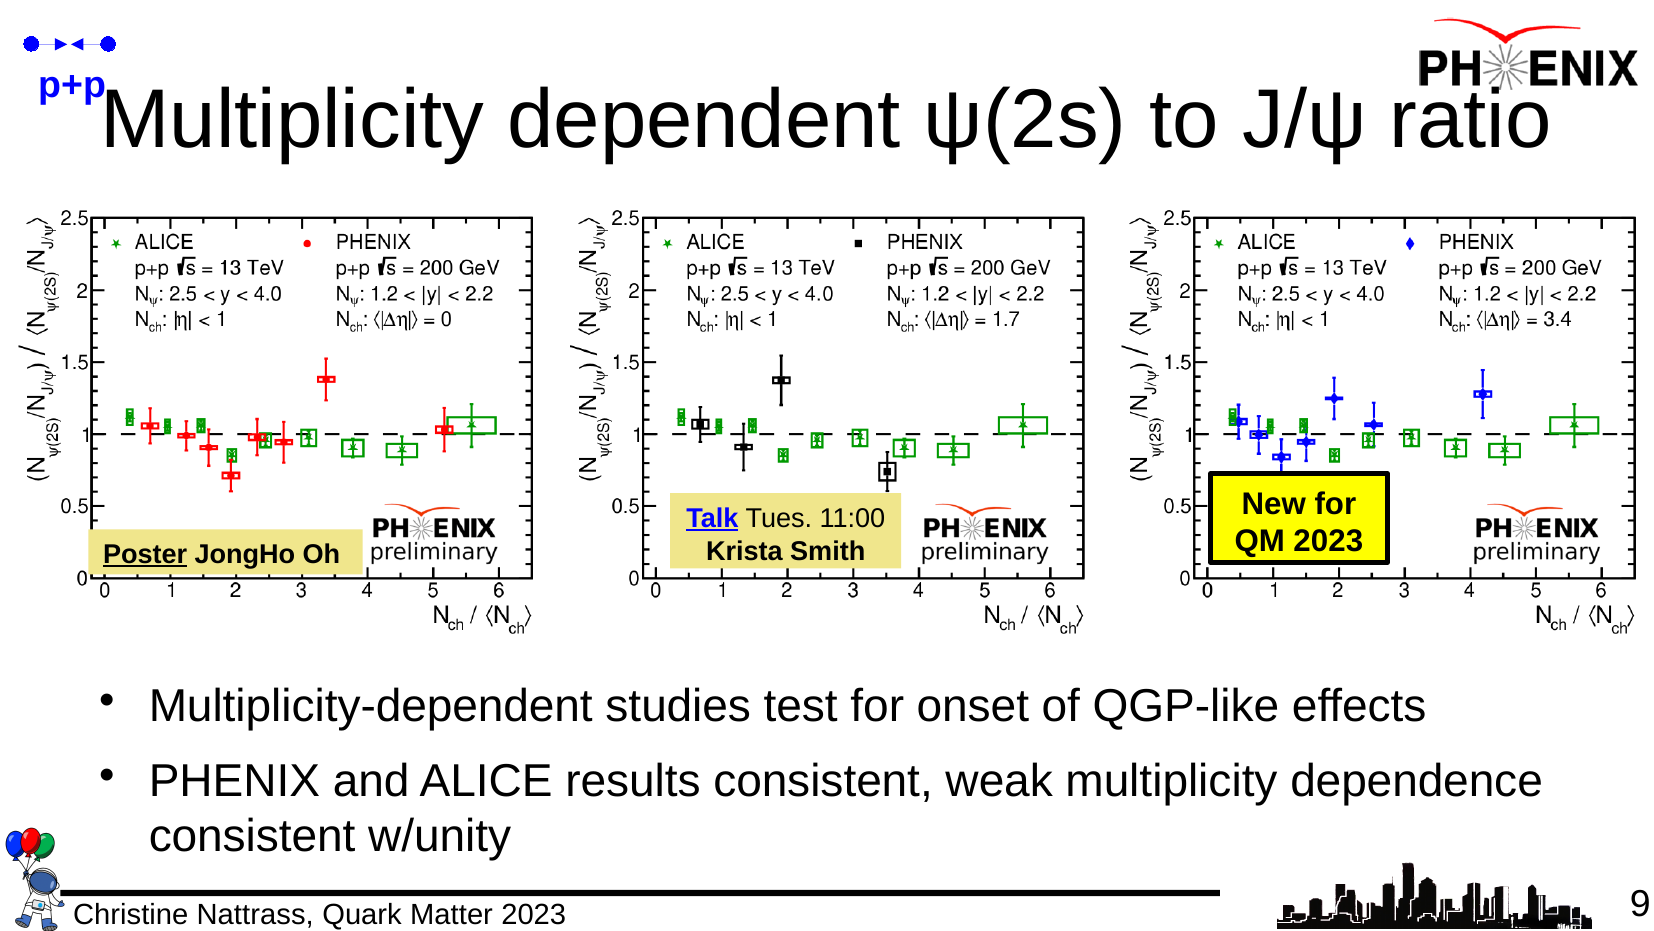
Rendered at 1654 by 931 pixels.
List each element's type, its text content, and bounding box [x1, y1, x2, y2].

list Multiplicity-dependent studies test for onset of QGP-like effects PHENIX and ALICE results consistent, weak multiplicity dependence consistent w/unity [82, 675, 1571, 863]
picture [2, 199, 1654, 638]
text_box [23, 35, 122, 110]
picture [1419, 17, 1654, 131]
picture [0, 824, 79, 931]
title Multiplicity dependent ψ(2s) to J/ψ ratio [82, 37, 1571, 193]
picture [1277, 862, 1592, 929]
